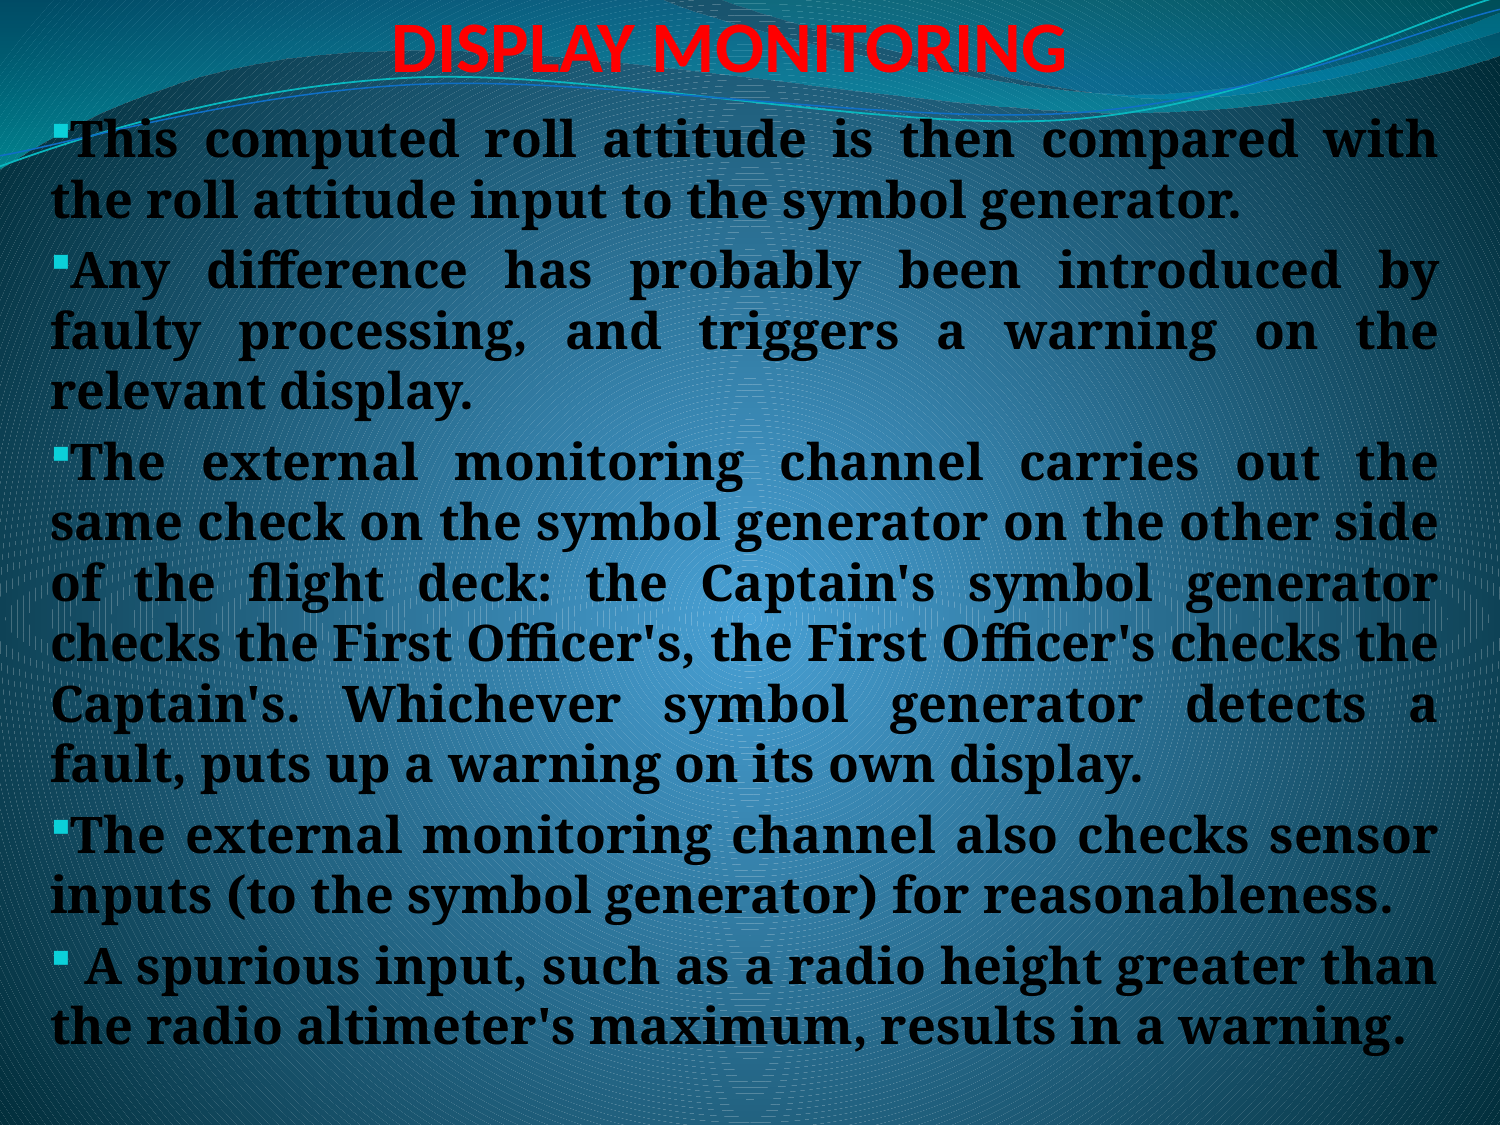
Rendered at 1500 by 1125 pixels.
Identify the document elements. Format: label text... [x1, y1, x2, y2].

title DISPLAY MONITORING [87, 0, 1376, 88]
subtitle This computed roll attitude is then compared with the roll attitude input to the symbol generator. Any difference has probably been introduced by faulty processing, and triggers a warning on the relevant display. The external monitoring channel carries out the same check on the symbol generator on the other side of the flight deck: the Captain's symbol generator checks the First Officer's, the First Officer's checks the Captain's. Whichever symbol generator detects a fault, puts up a warning on its own display. The external monitoring channel also checks sensor inputs (to the symbol generator) for reasonableness. A spurious input, such as a radio height greater than the radio altimeter's maximum, results in a warning. [50, 99, 1450, 1088]
